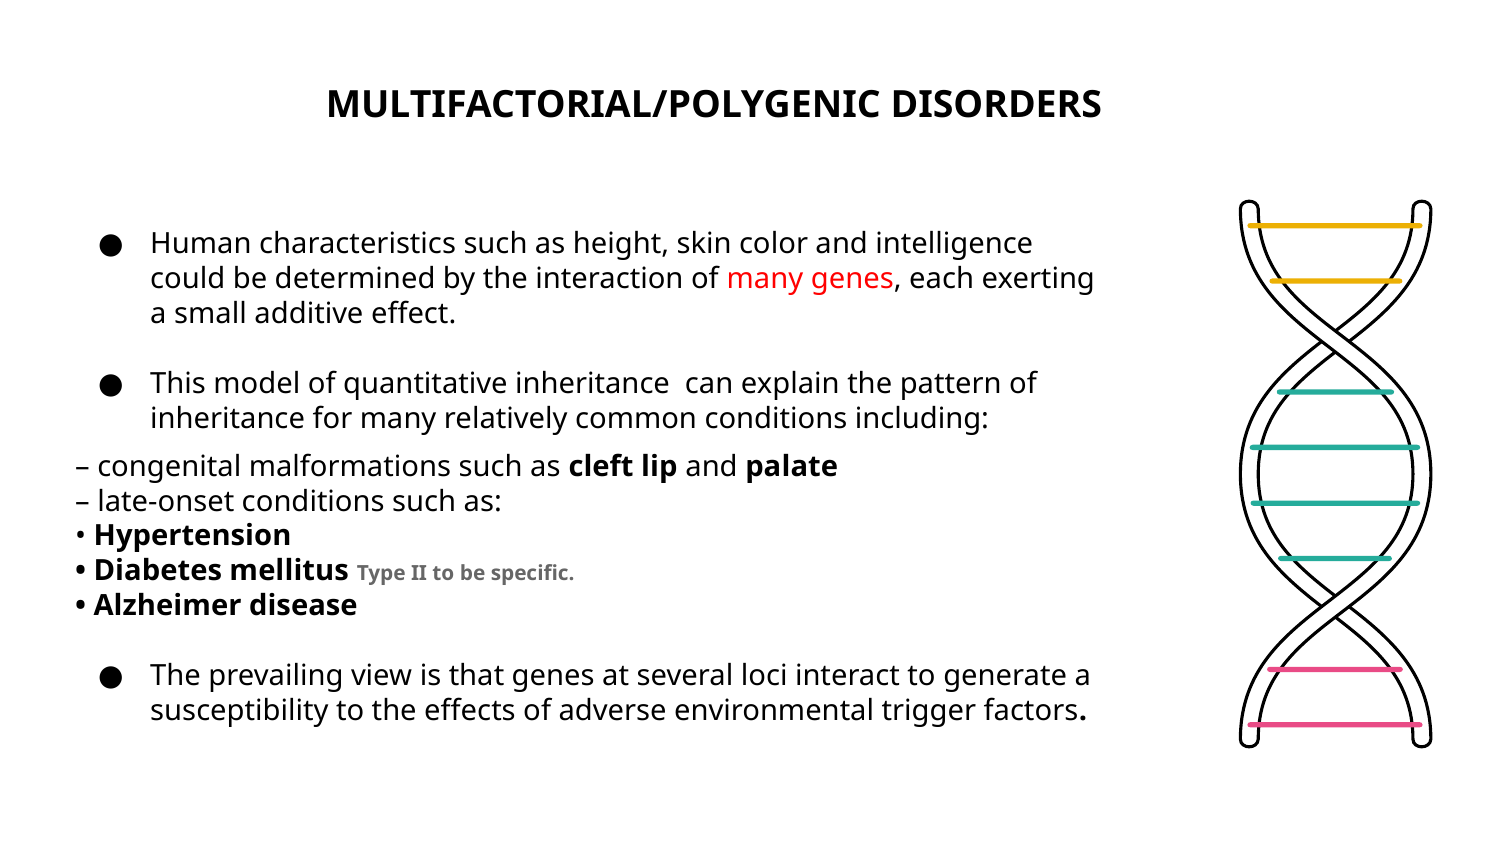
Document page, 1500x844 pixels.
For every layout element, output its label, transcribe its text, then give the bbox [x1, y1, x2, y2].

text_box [1059, 378, 1500, 570]
text_box Human characteristics such as height, skin color and intelligence could be determined by the interaction of many genes, each exerting a small additive effect. This model of quantitative inheritance can explain the pattern of inheritance for many relatively common conditions including: – congenital malformations such as cleft lip and palate – late-onset conditions such as: • Hypertension • Diabetes mellitus Type II to be specific. • Alzheimer disease The prevailing view is that genes at several loci interact to generate a susceptibility to the effects of adverse environmental trigger factors. [60, 209, 1112, 742]
title MULTIFACTORIAL/POLYGENIC DISORDERS [39, 64, 1390, 121]
